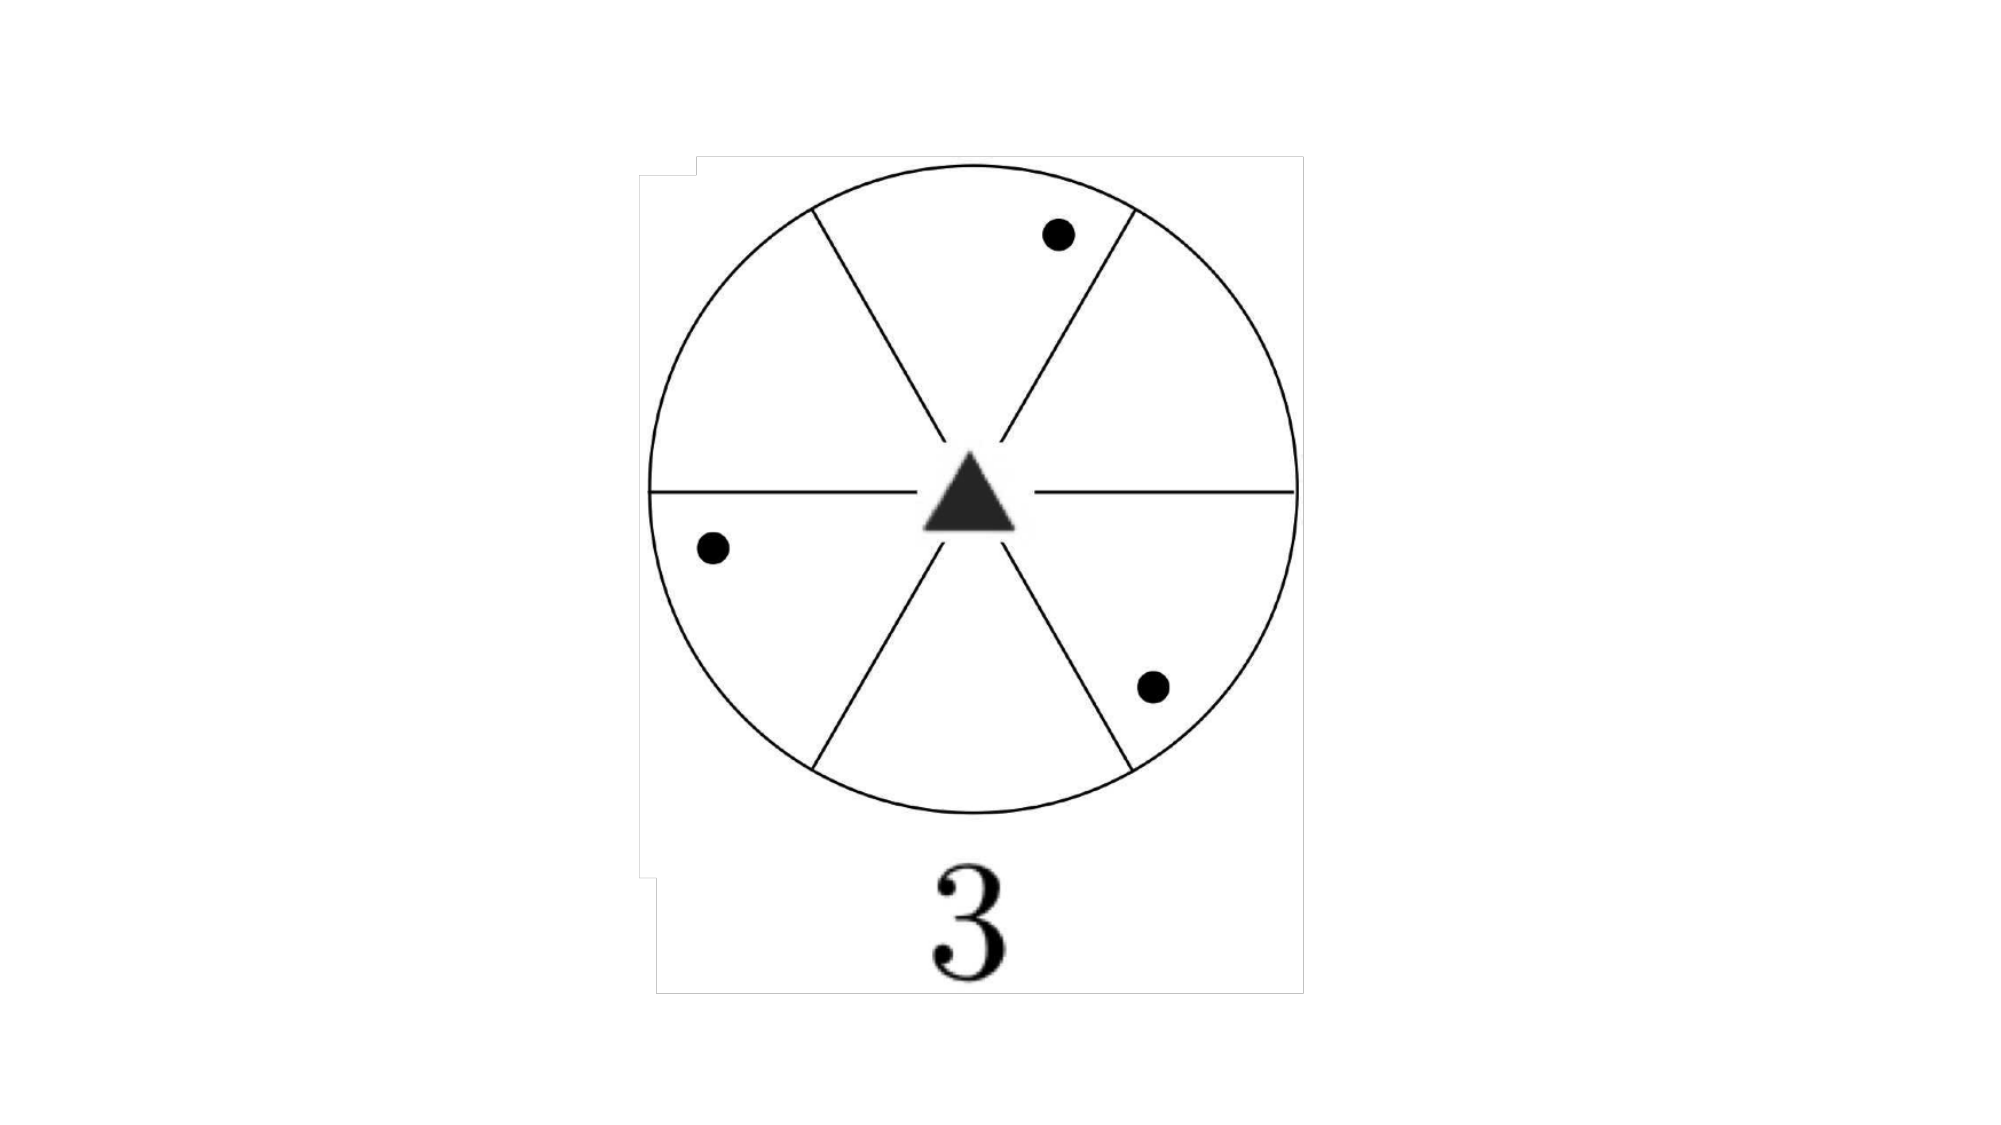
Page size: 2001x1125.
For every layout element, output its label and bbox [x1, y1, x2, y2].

picture [621, 134, 1355, 1013]
